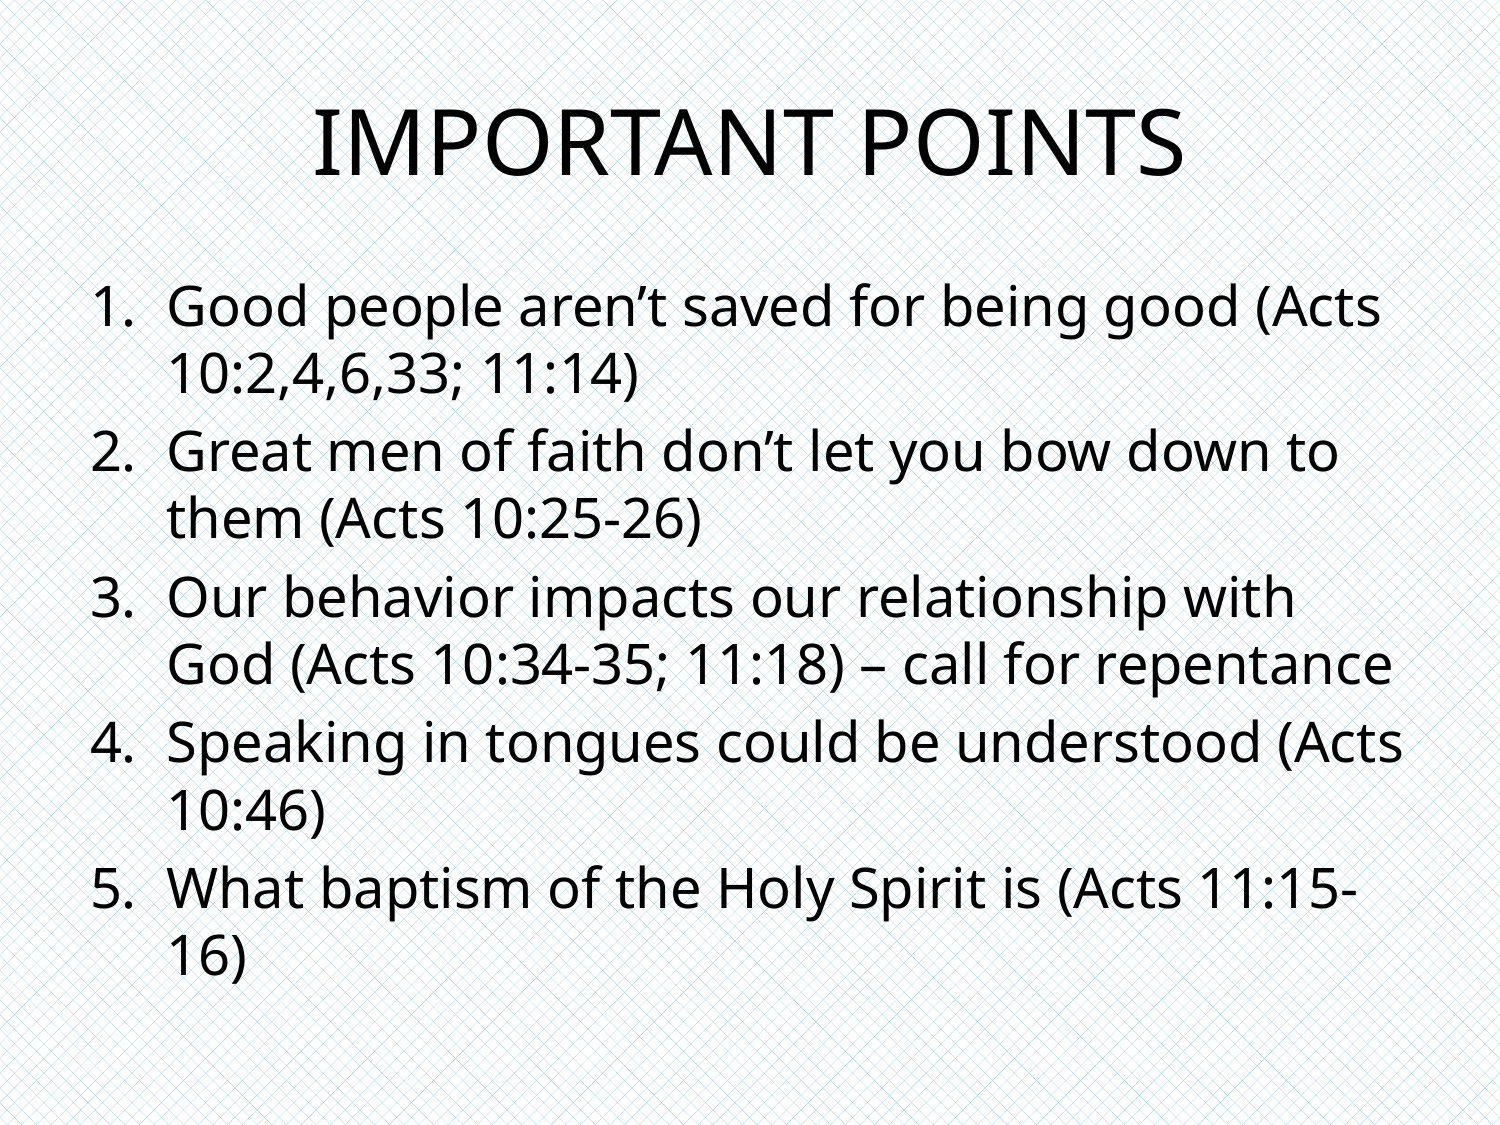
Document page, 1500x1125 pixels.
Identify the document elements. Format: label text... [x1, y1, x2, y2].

list Good people aren’t saved for being good (Acts 10:2,4,6,33; 11:14) Great men of faith don’t let you bow down to them (Acts 10:25-26) Our behavior impacts our relationship with God (Acts 10:34-35; 11:18) – call for repentance Speaking in tongues could be understood (Acts 10:46) What baptism of the Holy Spirit is (Acts 11:15-16) [75, 262, 1425, 1005]
title IMPORTANT POINTS [75, 45, 1425, 233]
